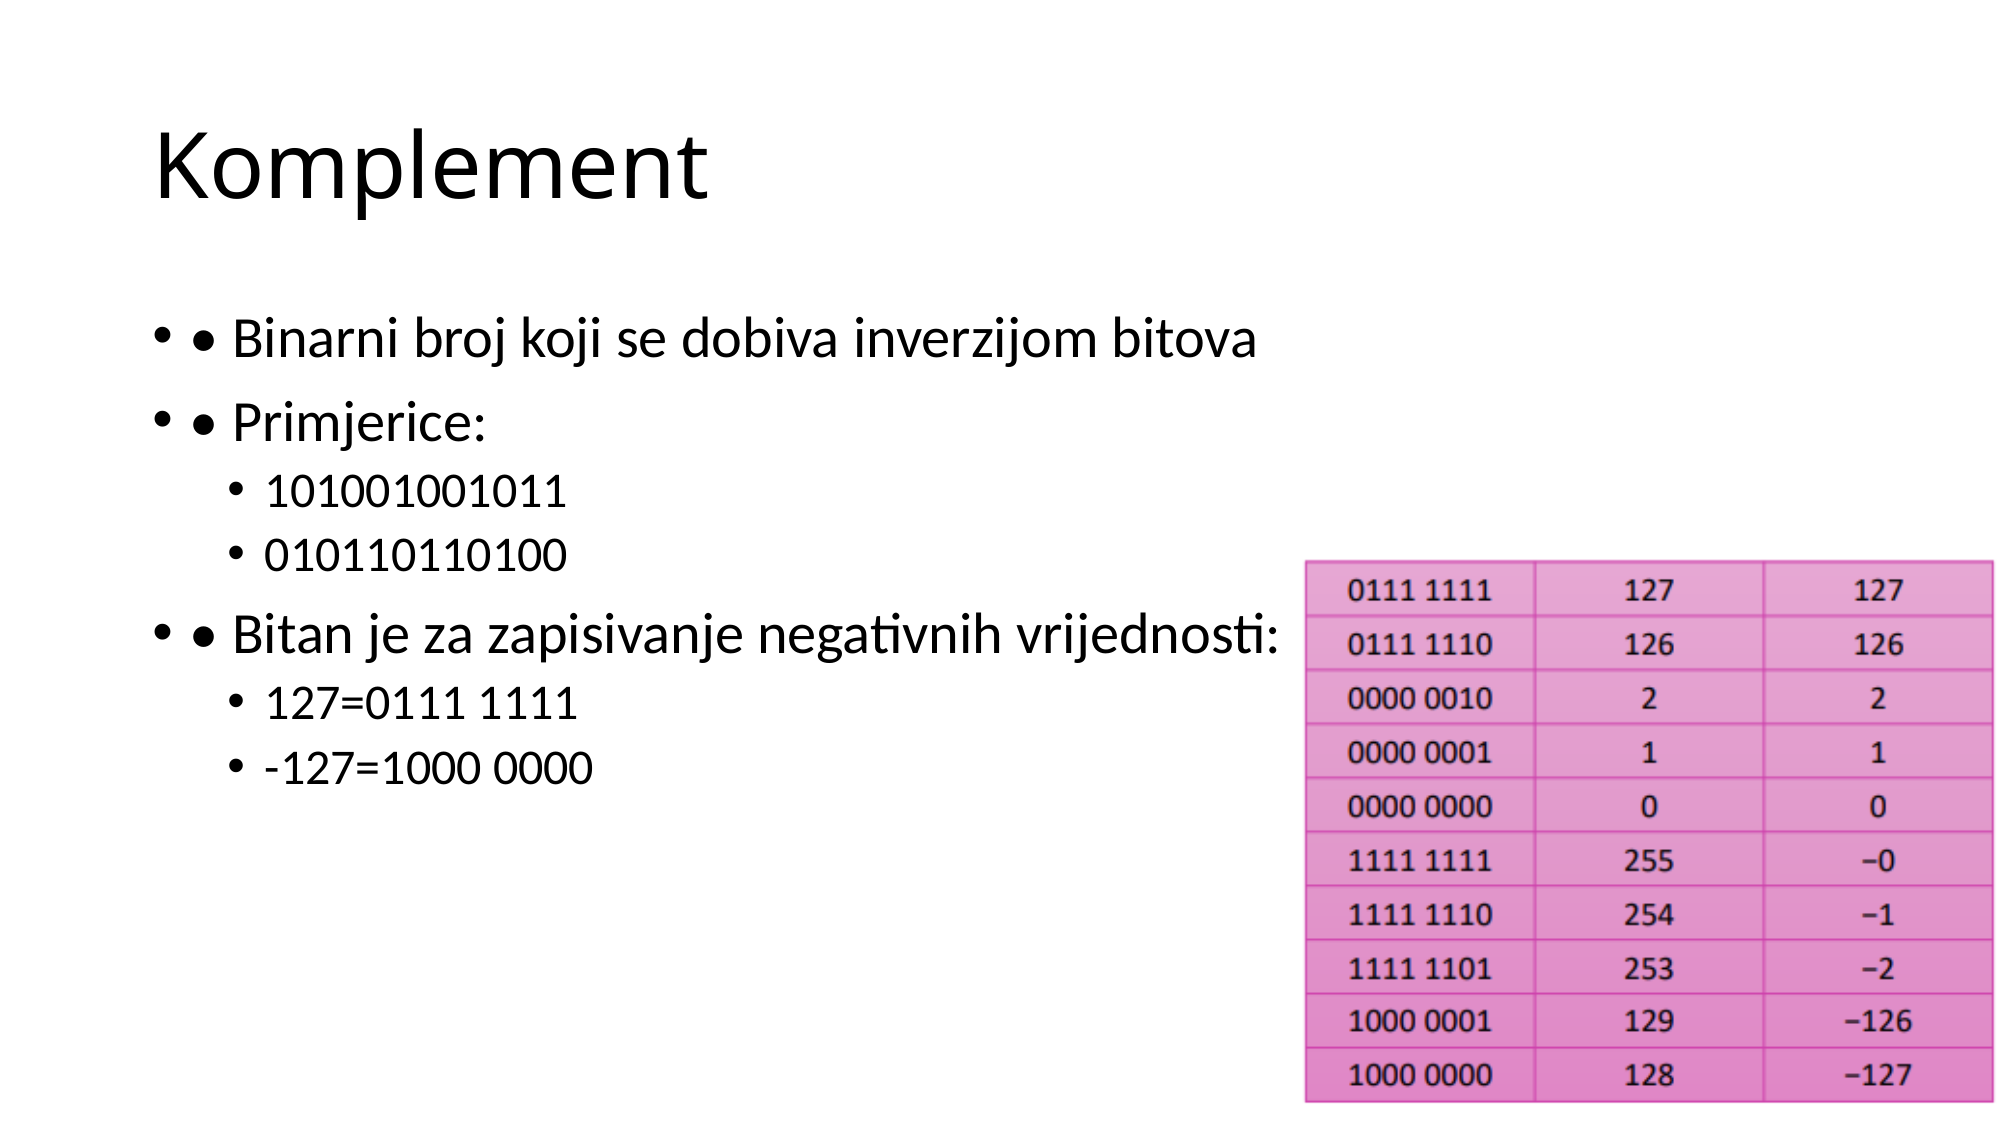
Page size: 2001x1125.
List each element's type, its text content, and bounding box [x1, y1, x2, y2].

picture [1294, 547, 2000, 1107]
list • Binarni broj koji se dobiva inverzijom bitova • Primjerice: 101001001011 010110110100 • Bitan je za zapisivanje negativnih vrijednosti: 127=0111 1111 -127=1000 0000 [137, 299, 1863, 1014]
title Komplement [137, 59, 1863, 278]
